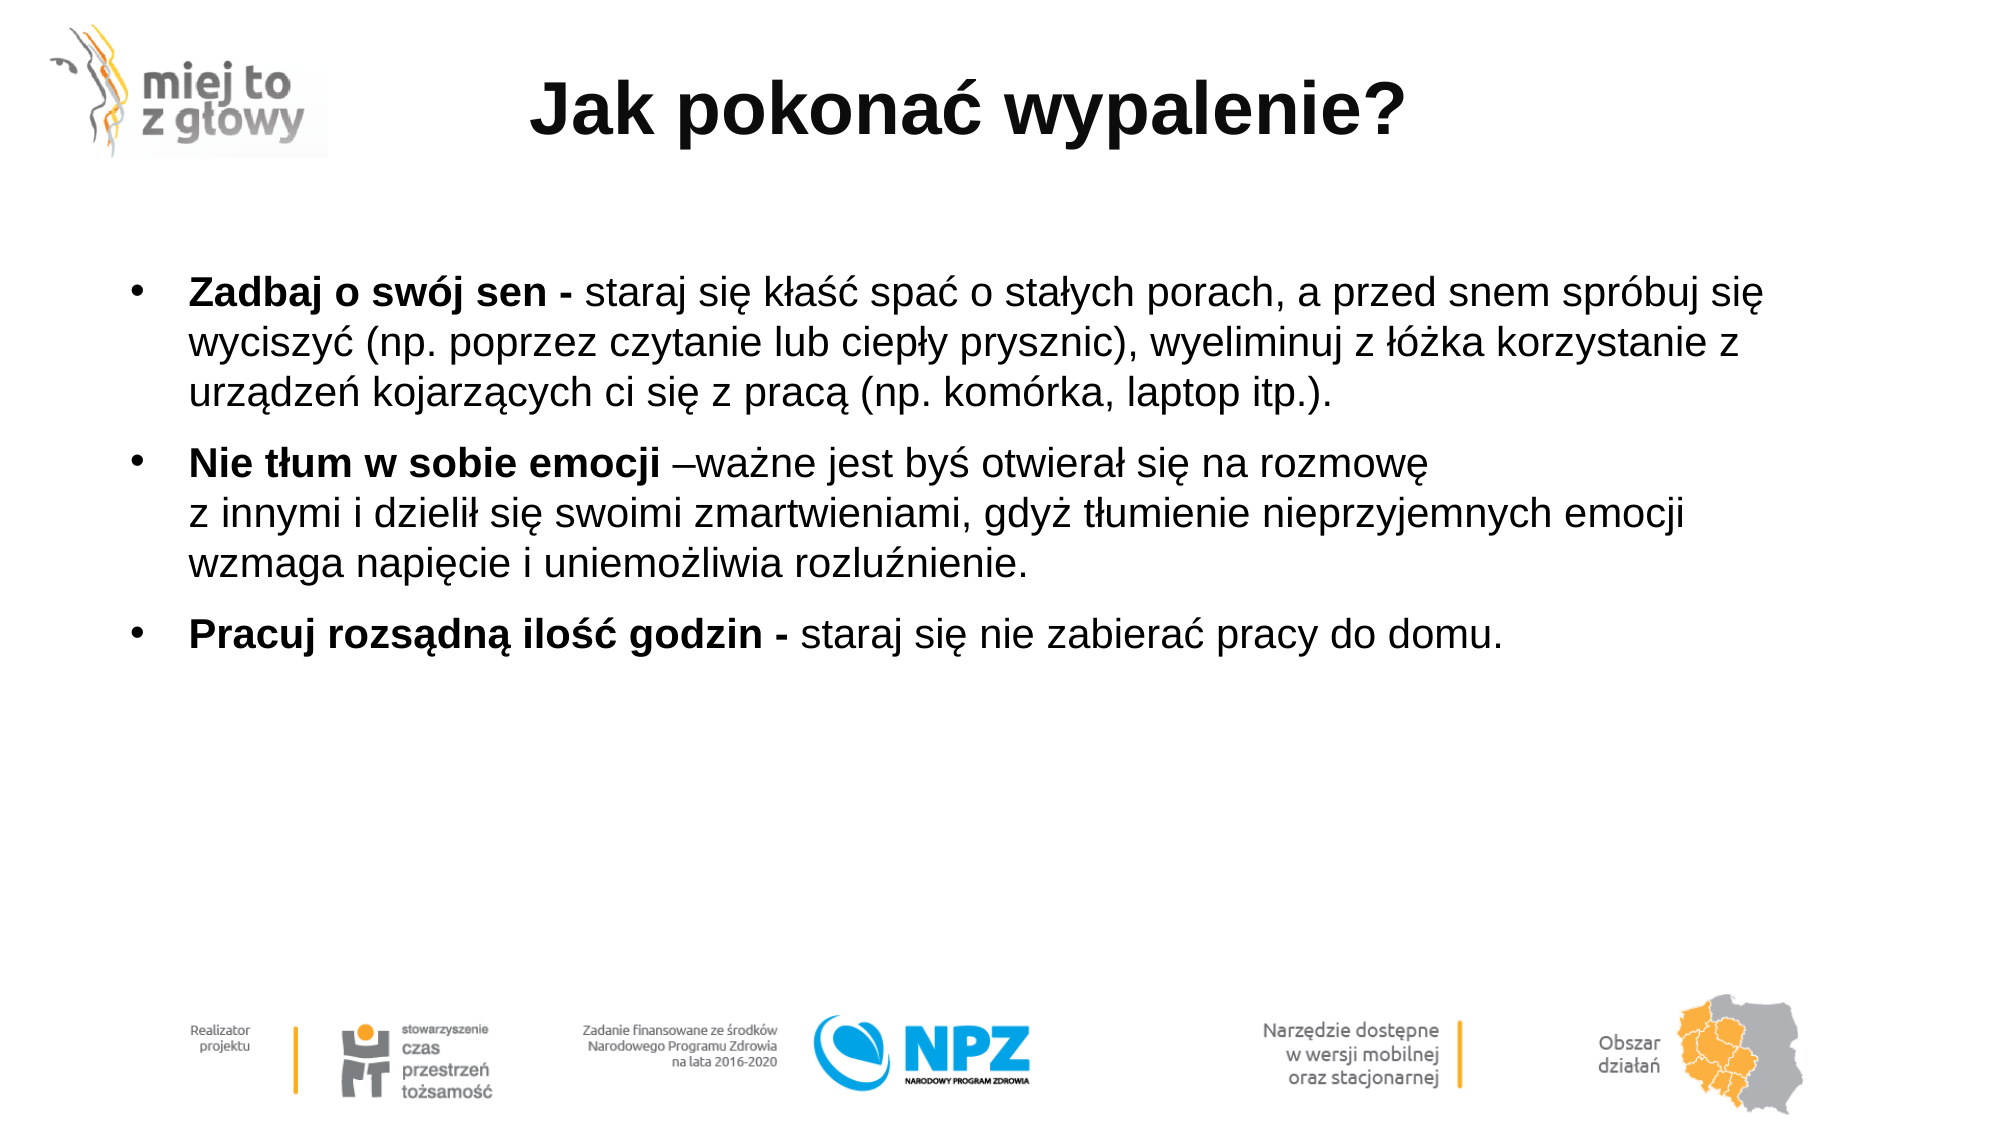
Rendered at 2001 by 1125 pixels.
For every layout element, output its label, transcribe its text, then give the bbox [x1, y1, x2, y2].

text_box Jak pokonać wypalenie? [140, 51, 1798, 163]
picture [19, 16, 328, 158]
list Zadbaj o swój sen - staraj się kłaść spać o stałych porach, a przed snem spróbuj się wyciszyć (np. poprzez czytanie lub ciepły prysznic), wyeliminuj z łóżka korzystanie z urządzeń kojarzących ci się z pracą (np. komórka, laptop itp.). Nie tłum w sobie emocji –ważne jest byś otwierał się na rozmowę z innymi i dzielił się swoimi zmartwieniami, gdyż tłumienie nieprzyjemnych emocji wzmaga napięcie i uniemożliwia rozluźnienie. Pracuj rozsądną ilość godzin - staraj się nie zabierać pracy do domu. [98, 257, 1796, 988]
picture [171, 989, 1829, 1125]
